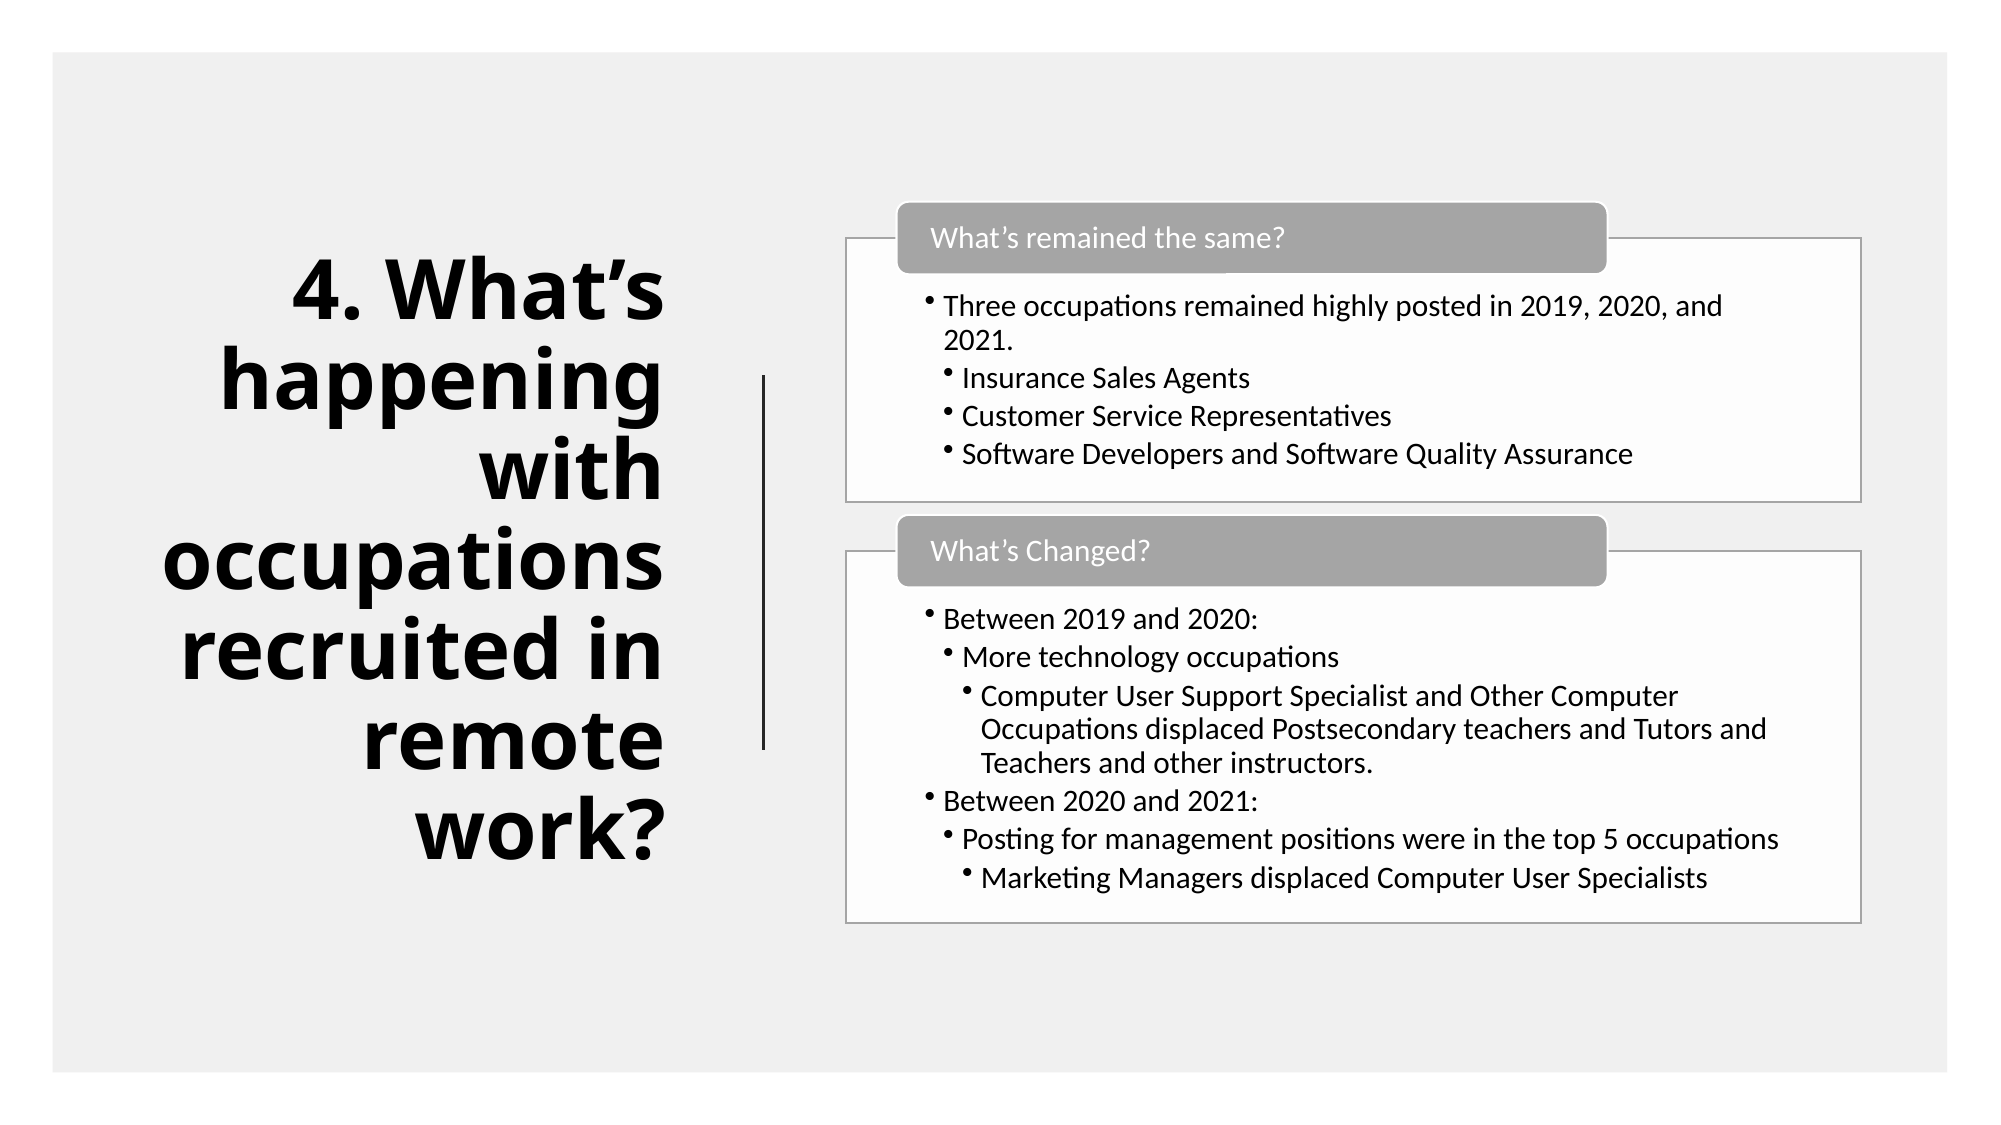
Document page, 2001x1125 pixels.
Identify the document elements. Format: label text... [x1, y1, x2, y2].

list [845, 174, 1862, 951]
text_box [52, 51, 1948, 1073]
title 4. What’s happening with occupations recruited in remote work? [137, 174, 681, 951]
